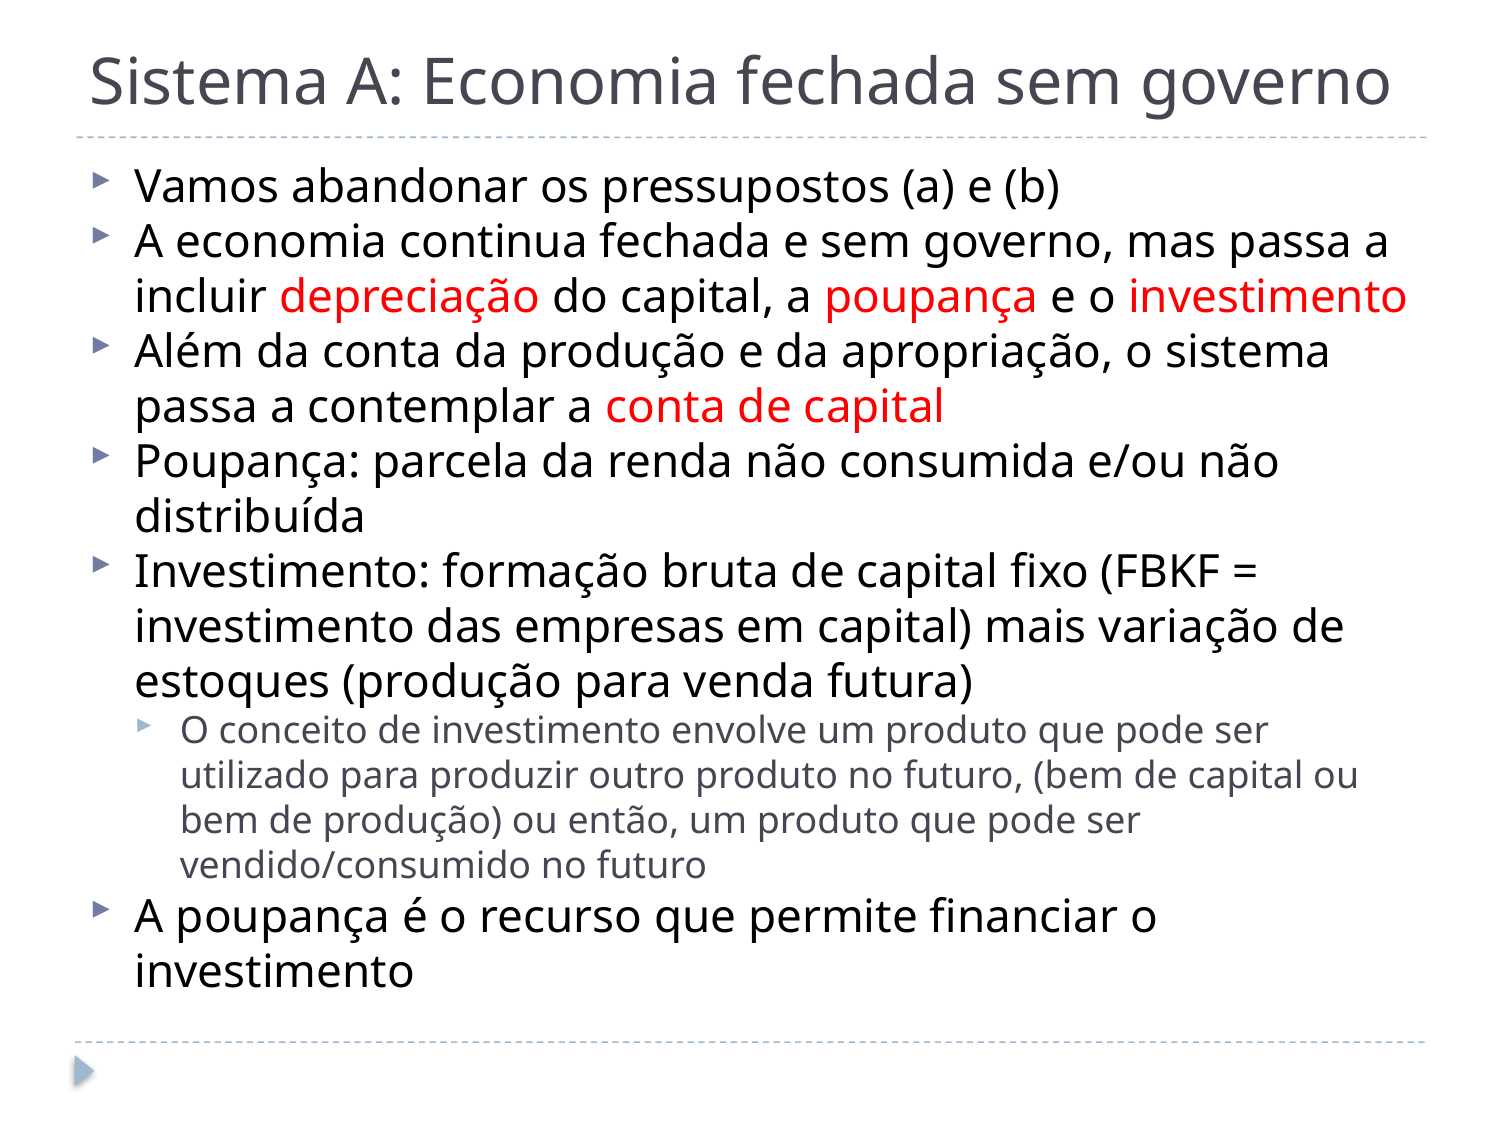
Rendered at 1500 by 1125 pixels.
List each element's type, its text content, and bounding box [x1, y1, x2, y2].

title Sistema A: Economia fechada sem governo [75, 24, 1425, 126]
list Vamos abandonar os pressupostos (a) e (b) A economia continua fechada e sem governo, mas passa a incluir depreciação do capital, a poupança e o investimento Além da conta da produção e da apropriação, o sistema passa a contemplar a conta de capital Poupança: parcela da renda não consumida e/ou não distribuída Investimento: formação bruta de capital fixo (FBKF = investimento das empresas em capital) mais variação de estoques (produção para venda futura) O conceito de investimento envolve um produto que pode ser utilizado para produzir outro produto no futuro, (bem de capital ou bem de produção) ou então, um produto que pode ser vendido/consumido no futuro A poupança é o recurso que permite financiar o investimento [75, 149, 1425, 1010]
